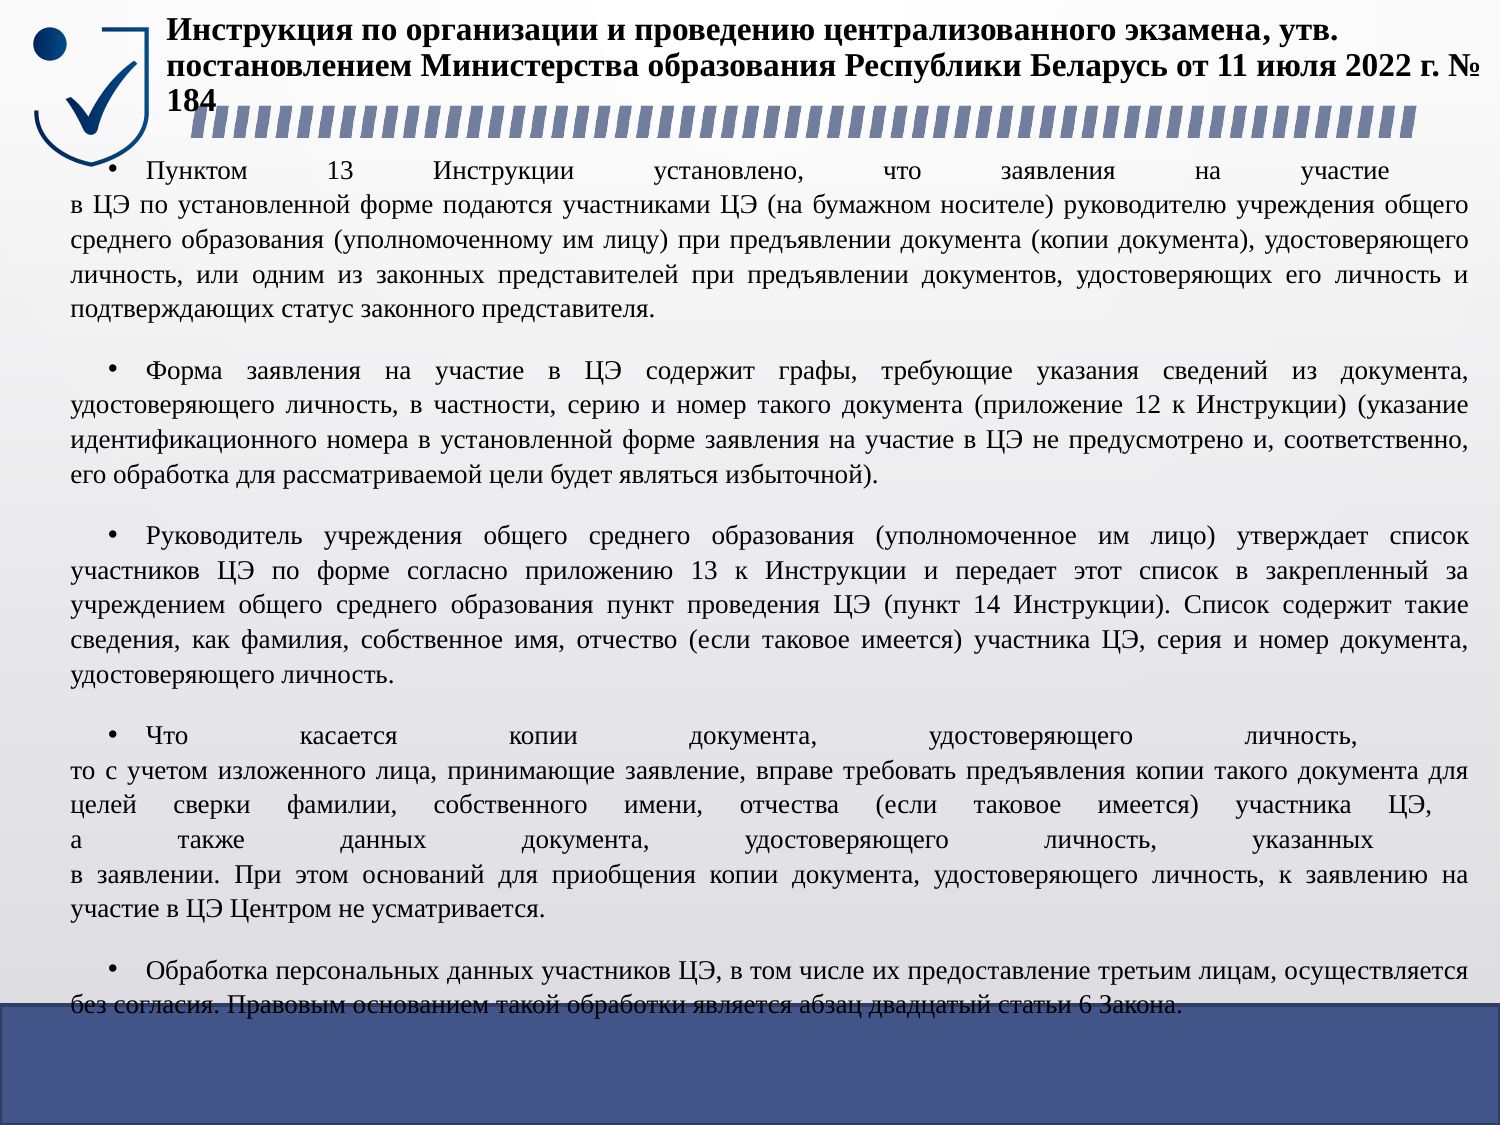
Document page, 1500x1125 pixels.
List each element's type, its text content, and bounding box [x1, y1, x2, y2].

list Пунктом 13 Инструкции установлено, что заявления на участие в ЦЭ по установленной форме подаются участниками ЦЭ (на бумажном носителе) руководителю учреждения общего среднего образования (уполномоченному им лицу) при предъявлении документа (копии документа), удостоверяющего личность, или одним из законных представителей при предъявлении документов, удостоверяющих его личность и подтверждающих статус законного представителя. Форма заявления на участие в ЦЭ содержит графы, требующие указания сведений из документа, удостоверяющего личность, в частности, серию и номер такого документа (приложение 12 к Инструкции) (указание идентификационного номера в установленной форме заявления на участие в ЦЭ не предусмотрено и, соответственно, его обработка для рассматриваемой цели будет являться избыточной). Руководитель учреждения общего среднего образования (уполномоченное им лицо) утверждает список участников ЦЭ по форме согласно приложению 13 к Инструкции и передает этот список в закрепленный за учреждением общего среднего образования пункт проведения ЦЭ (пункт 14 Инструкции). Список содержит такие сведения, как фамилия, собственное имя, отчество (если таковое имеется) участника ЦЭ, серия и номер документа, удостоверяющего личность. Что касается копии документа, удостоверяющего личность, то с учетом изложенного лица, принимающие заявление, вправе требовать предъявления копии такого документа для целей сверки фамилии, собственного имени, отчества (если таковое имеется) участника ЦЭ, а также данных документа, удостоверяющего личность, указанных в заявлении. При этом оснований для приобщения копии документа, удостоверяющего личность, к заявлению на участие в ЦЭ Центром не усматривается. Обработка персональных данных участников ЦЭ, в том числе их предоставление третьим лицам, осуществляется без согласия. Правовым основанием такой обработки является абзац двадцатый статьи 6 Закона. [35, 149, 1469, 1021]
picture [21, 27, 161, 167]
title Инструкция по организации и проведению централизованного экзамена, утв. постановлением Министерства образования Республики Беларусь от 11 июля 2022 г. № 184 [166, 0, 1484, 170]
